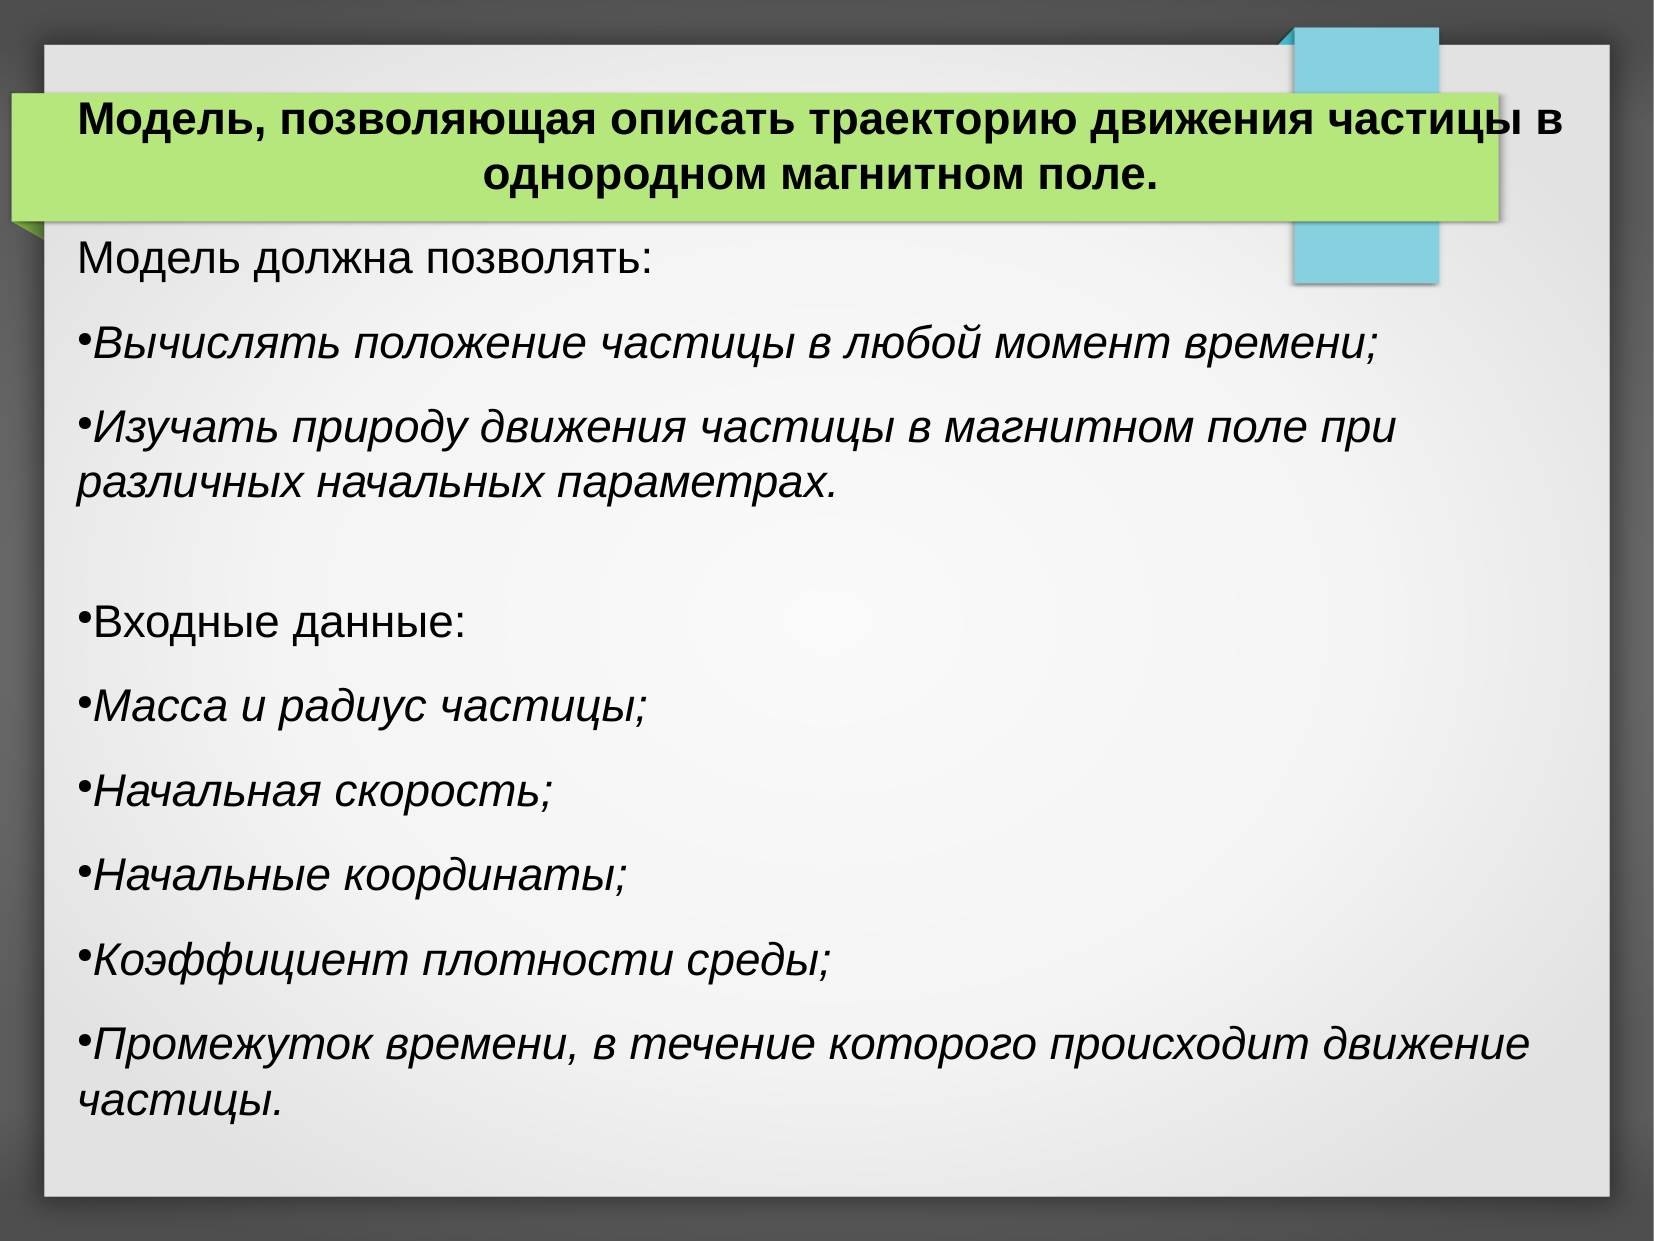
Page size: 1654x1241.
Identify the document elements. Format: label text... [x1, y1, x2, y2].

picture [0, 0, 1654, 1241]
list Модель, позволяющая описать траекторию движения частицы в однородном магнитном поле. Модель должна позволять: Вычислять положение частицы в любой момент времени; Изучать природу движения частицы в магнитном поле при различных начальных параметрах. Входные данные: Масса и радиус частицы; Начальная скорость; Начальные координаты; Коэффициент плотности среды; Промежуток времени, в течение которого происходит движение частицы. [76, 88, 1565, 1182]
